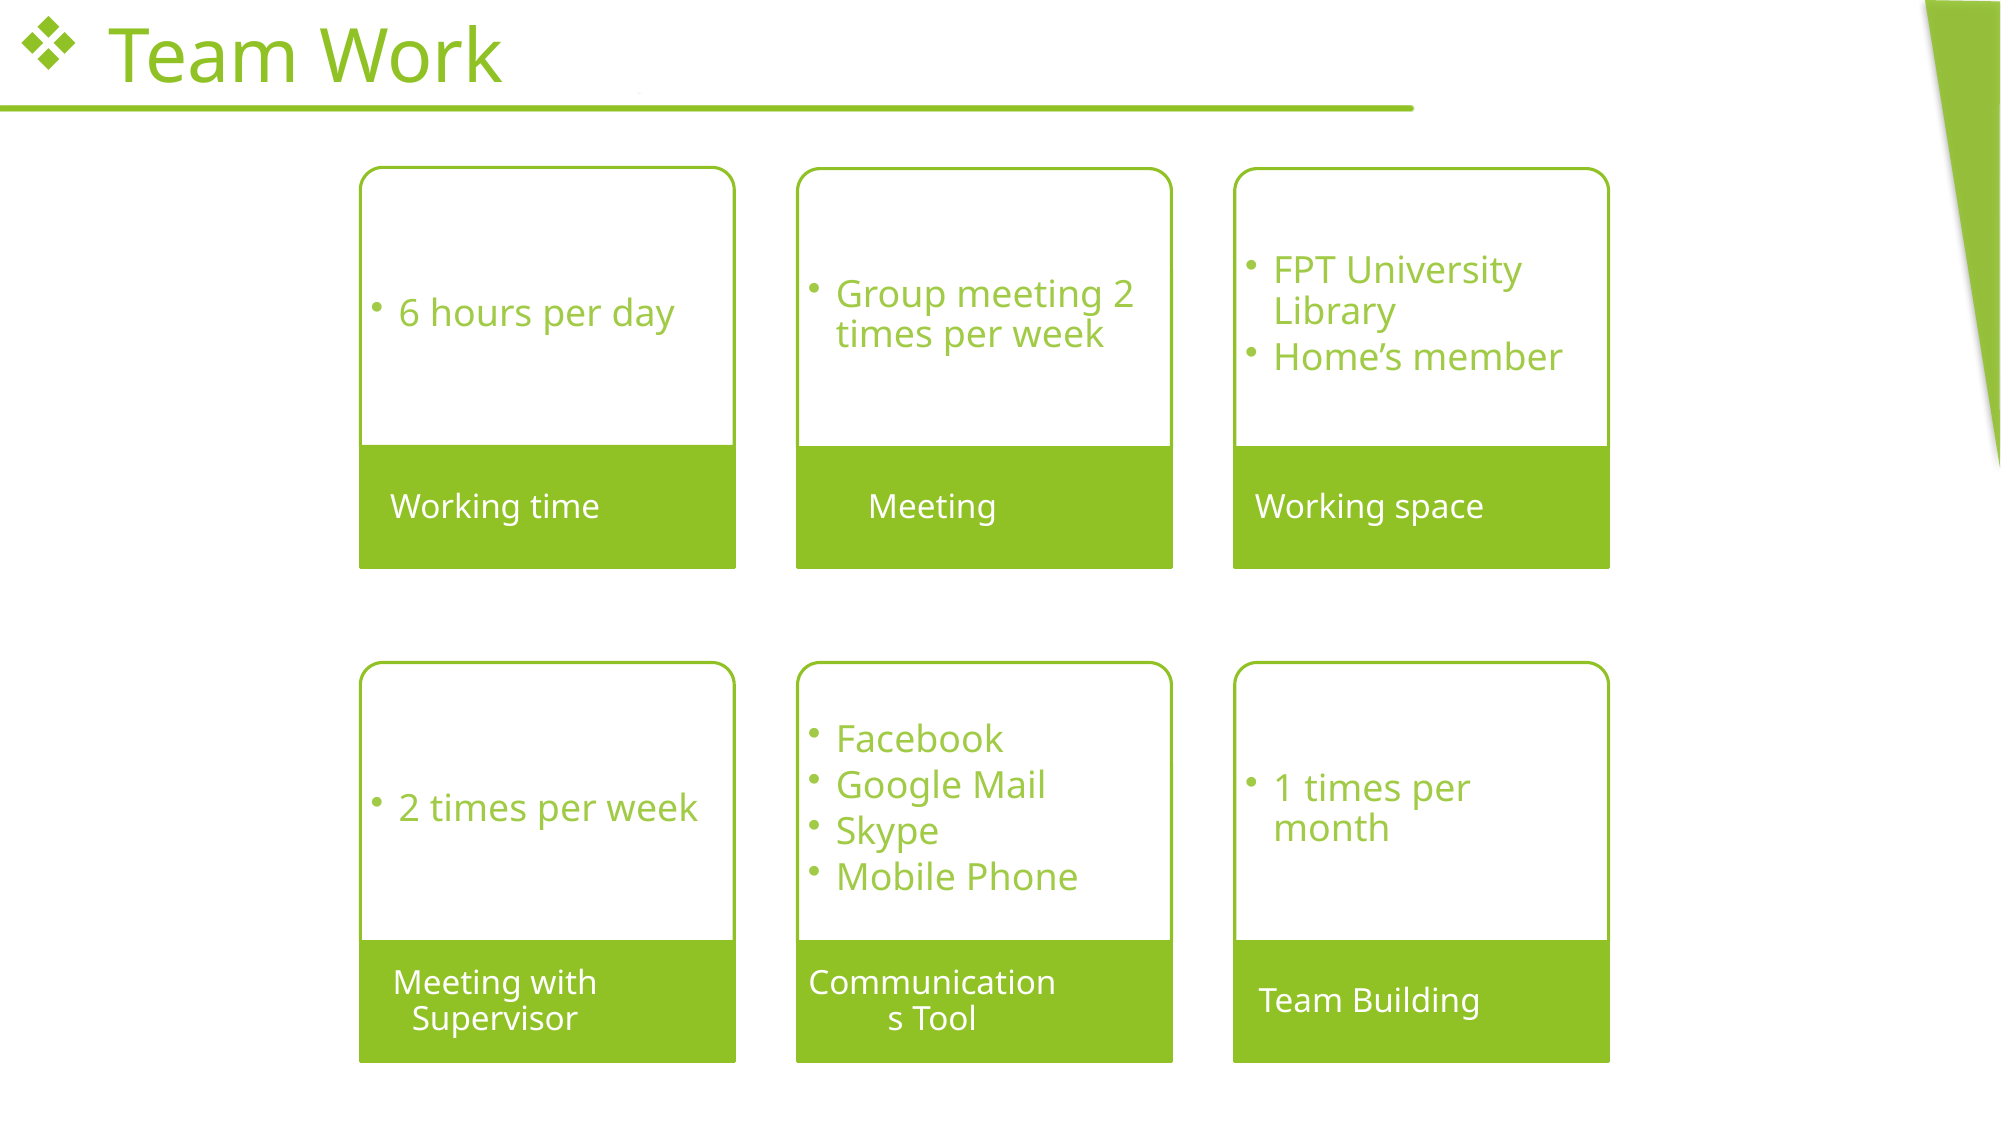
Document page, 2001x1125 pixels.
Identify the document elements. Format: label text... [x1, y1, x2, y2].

title Team Work [0, 0, 1413, 111]
picture [0, 0, 2001, 1125]
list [195, 166, 1805, 1094]
